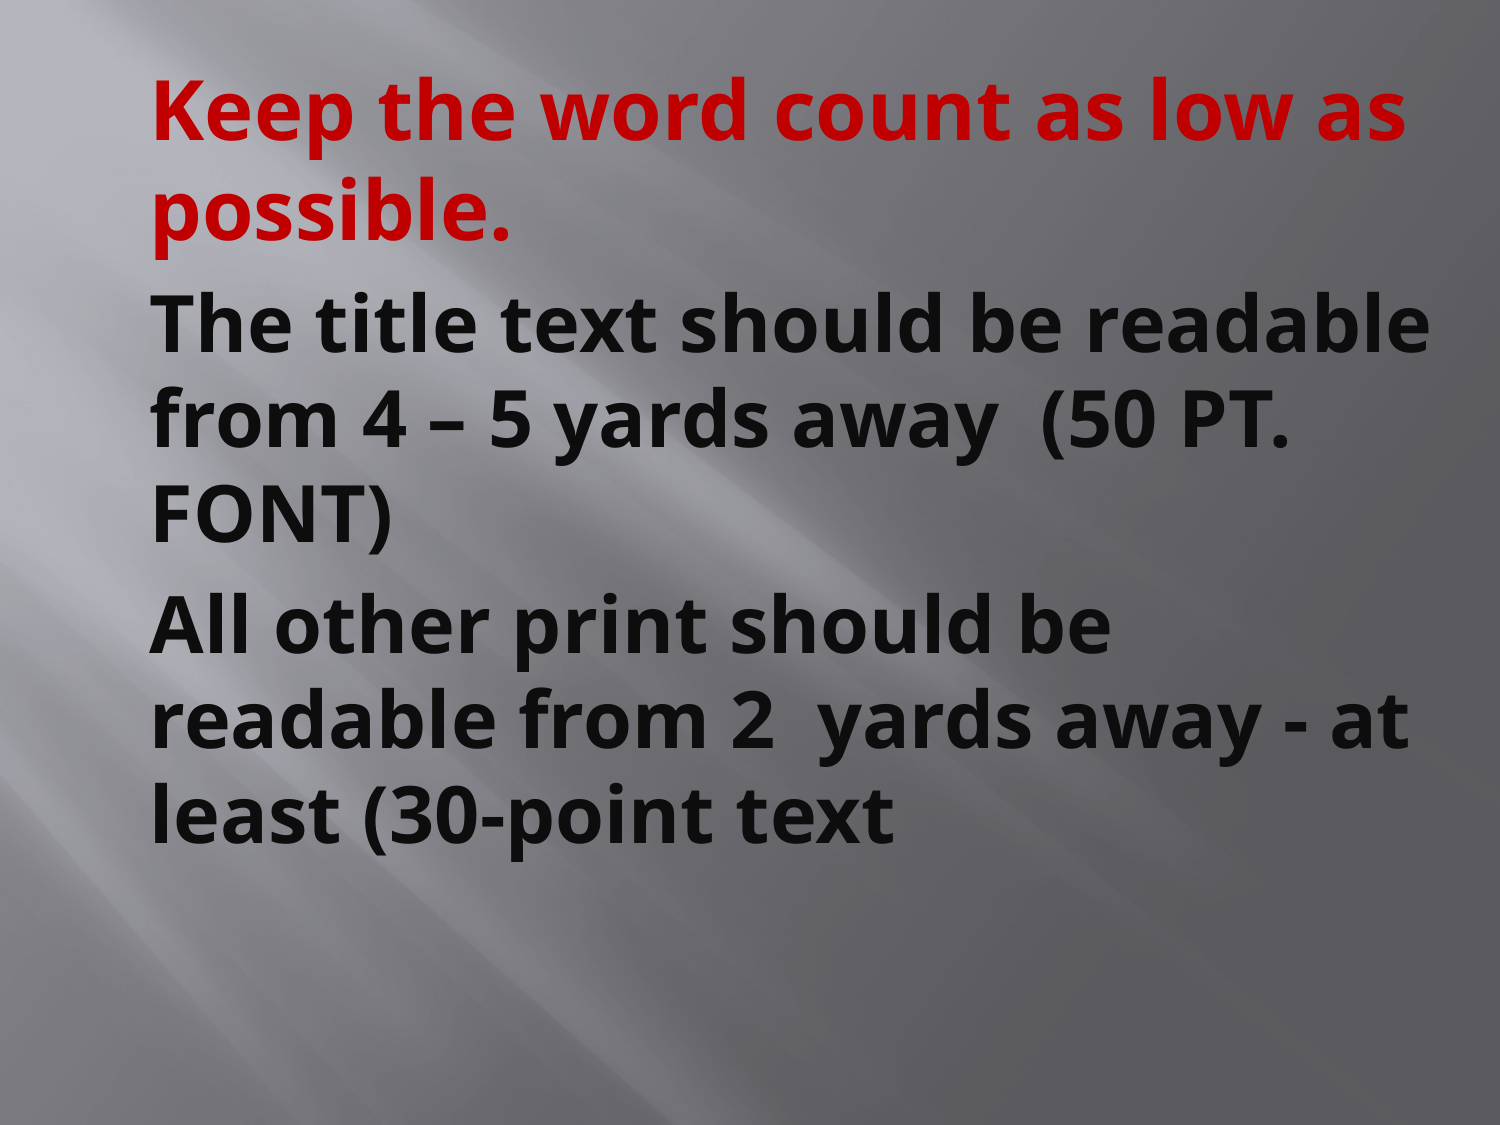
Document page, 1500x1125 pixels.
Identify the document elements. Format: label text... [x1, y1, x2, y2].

list Keep the word count as low as possible. The title text should be readable from 4 – 5 yards away (50 PT. FONT) All other print should be readable from 2 yards away - at least (30-point text [112, 50, 1450, 1035]
